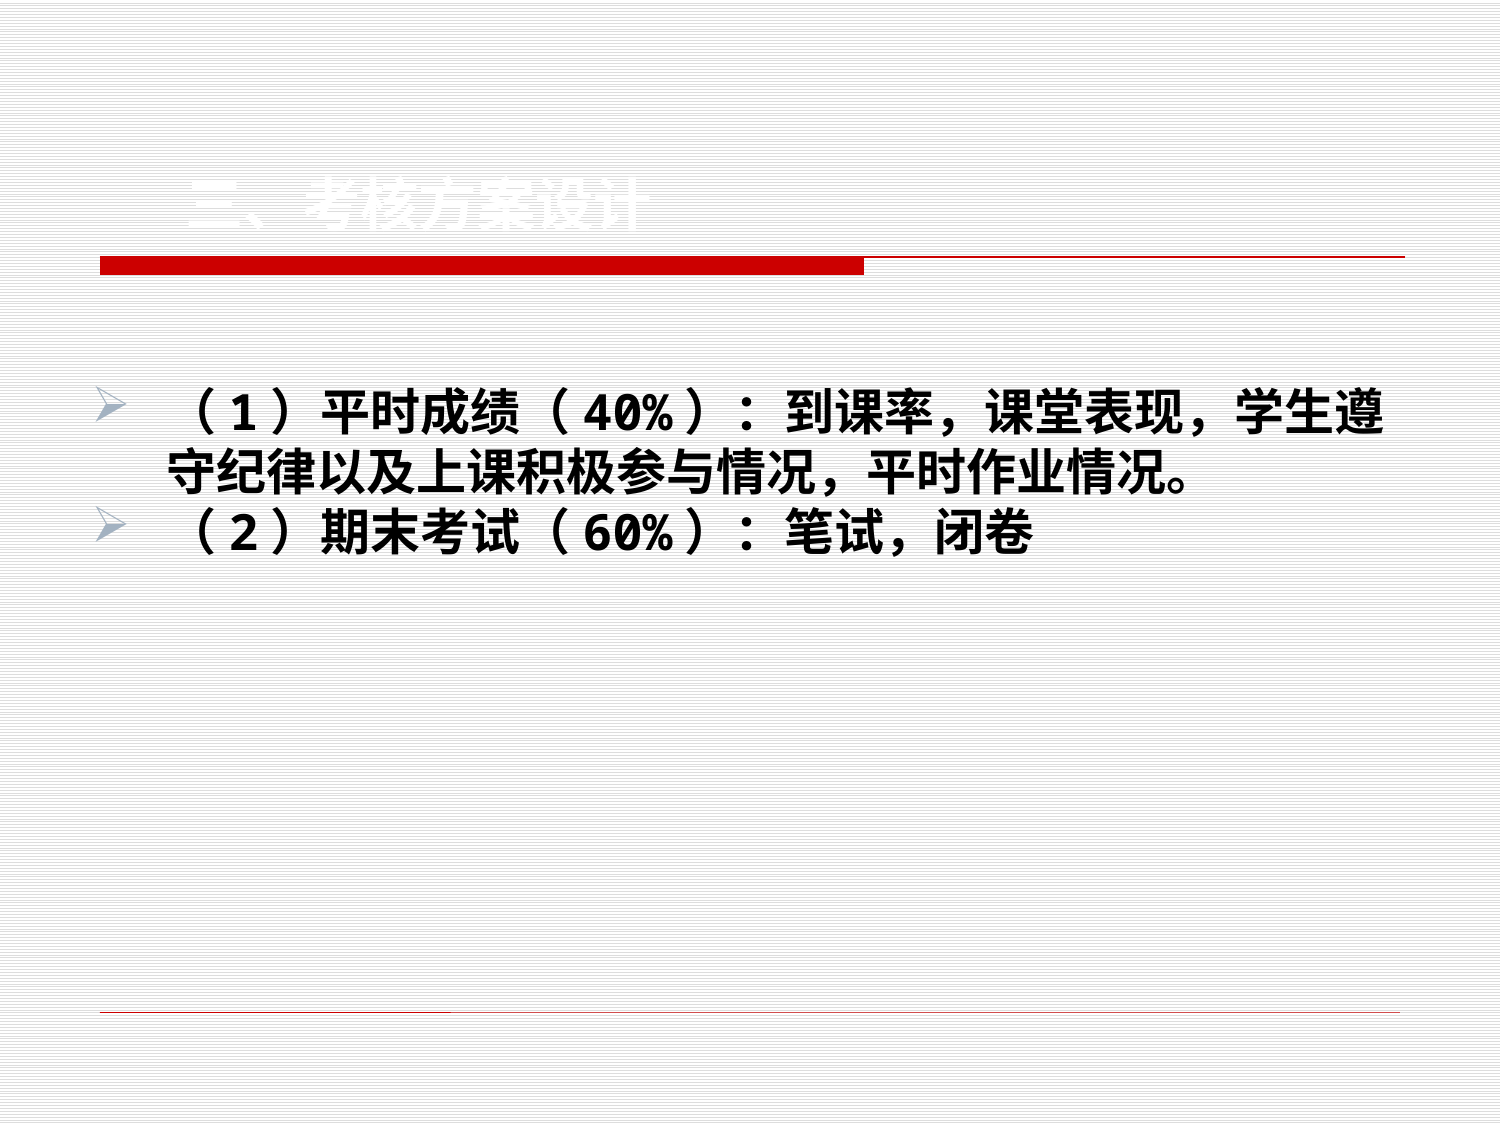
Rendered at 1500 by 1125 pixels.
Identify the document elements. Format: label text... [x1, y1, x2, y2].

text_box （1）平时成绩（40%）：到课率，课堂表现，学生遵守纪律以及上课积极参与情况，平时作业情况。 （2）期末考试（60%）：笔试，闭卷 [76, 373, 1447, 569]
text_box 三、考核方案设计 [171, 160, 1305, 246]
